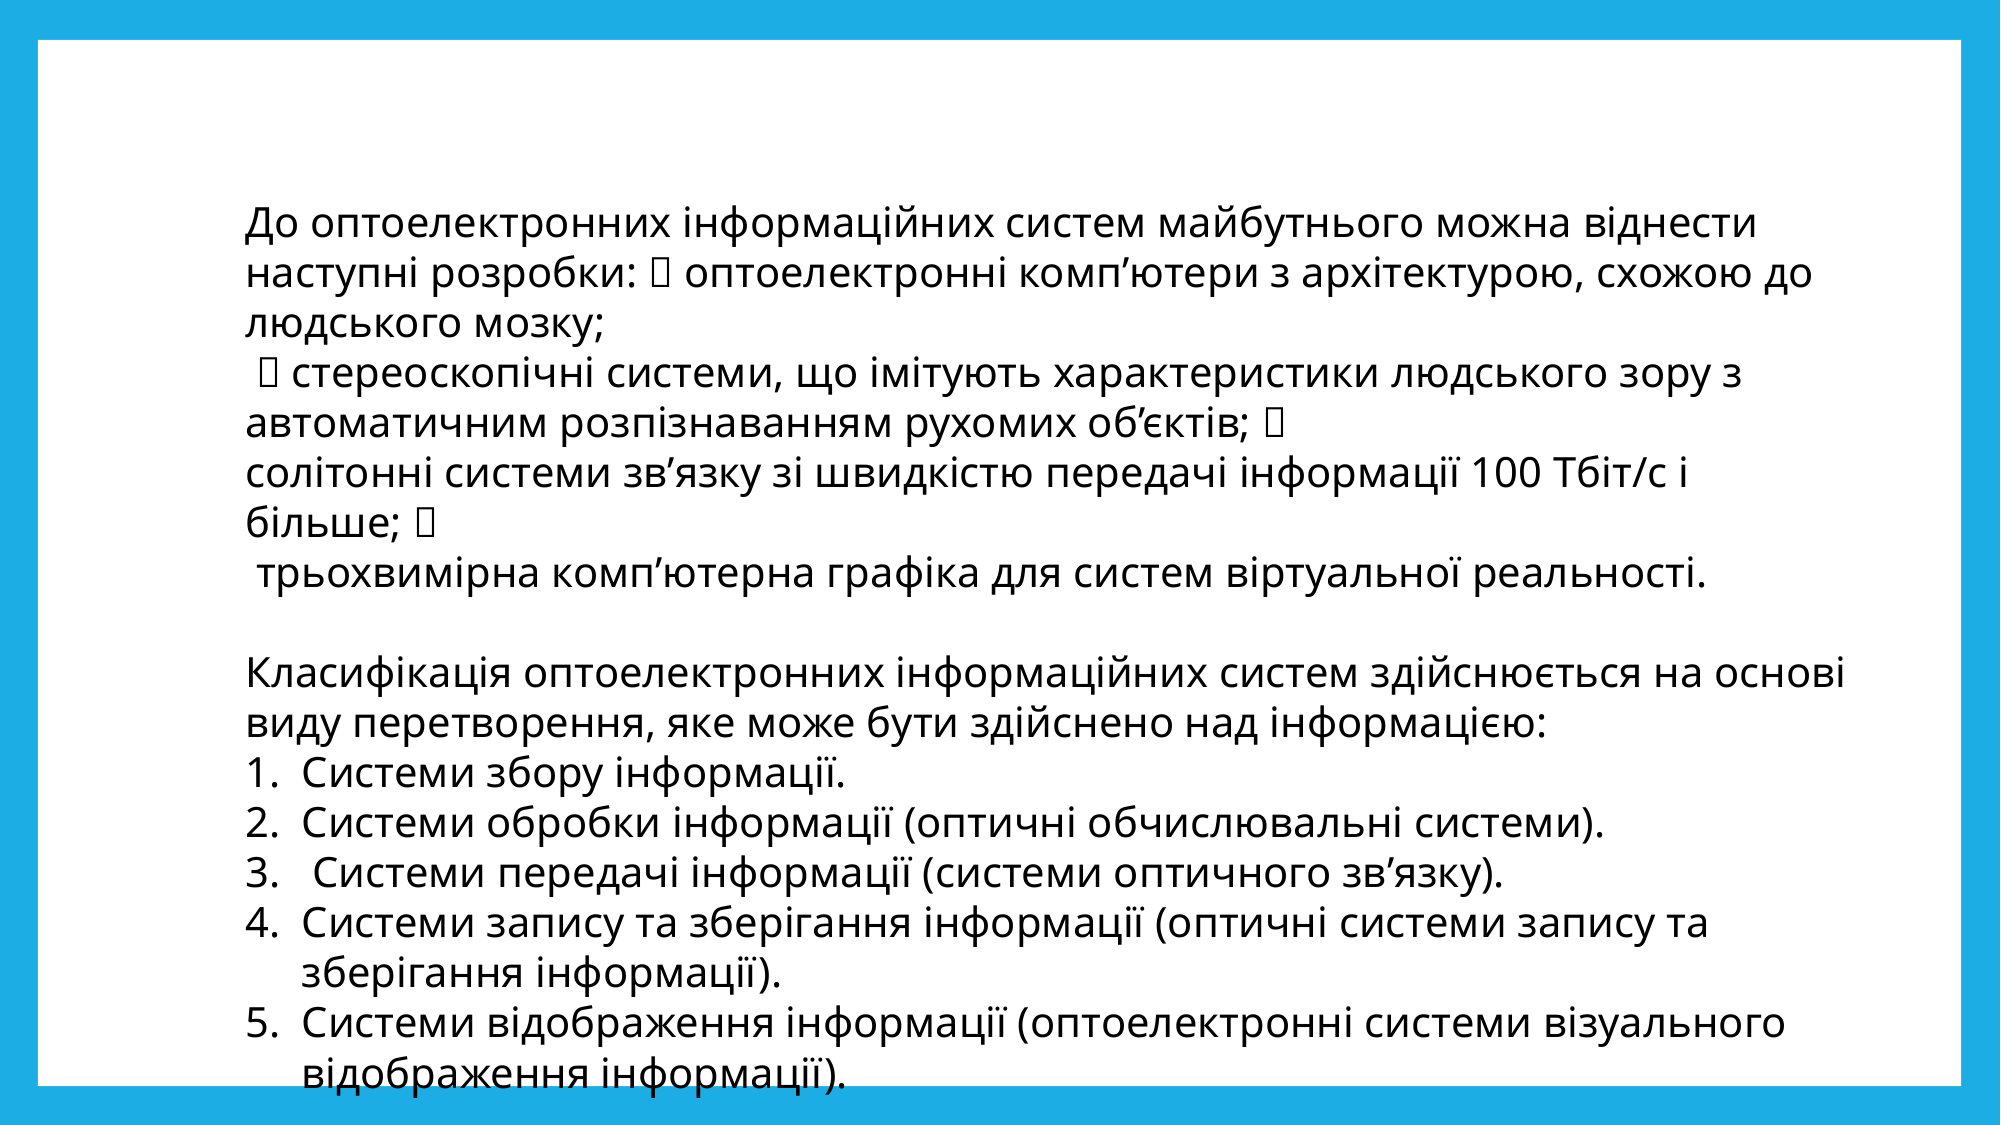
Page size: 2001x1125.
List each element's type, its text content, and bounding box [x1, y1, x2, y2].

text_box До оптоелектронних інформаційних систем майбутнього можна віднести наступні розробки:  оптоелектронні комп’ютери з архітектурою, схожою до людського мозку;  стереоскопічні системи, що імітують характеристики людського зору з автоматичним розпізнаванням рухомих об’єктів;  солітонні системи зв’язку зі швидкістю передачі інформації 100 Тбіт/с і більше;  трьохвимірна комп’ютерна графіка для систем віртуальної реальності. Класифікація оптоелектронних інформаційних систем здійснюється на основі виду перетворення, яке може бути здійснено над інформацією: Системи збору інформації. Системи обробки інформації (оптичні обчислювальні системи). Системи передачі інформації (системи оптичного зв’язку). Системи запису та зберігання інформації (оптичні системи запису та зберігання інформації). Системи відображення інформації (оптоелектронні системи візуального відображення інформації). [230, 188, 1863, 1104]
